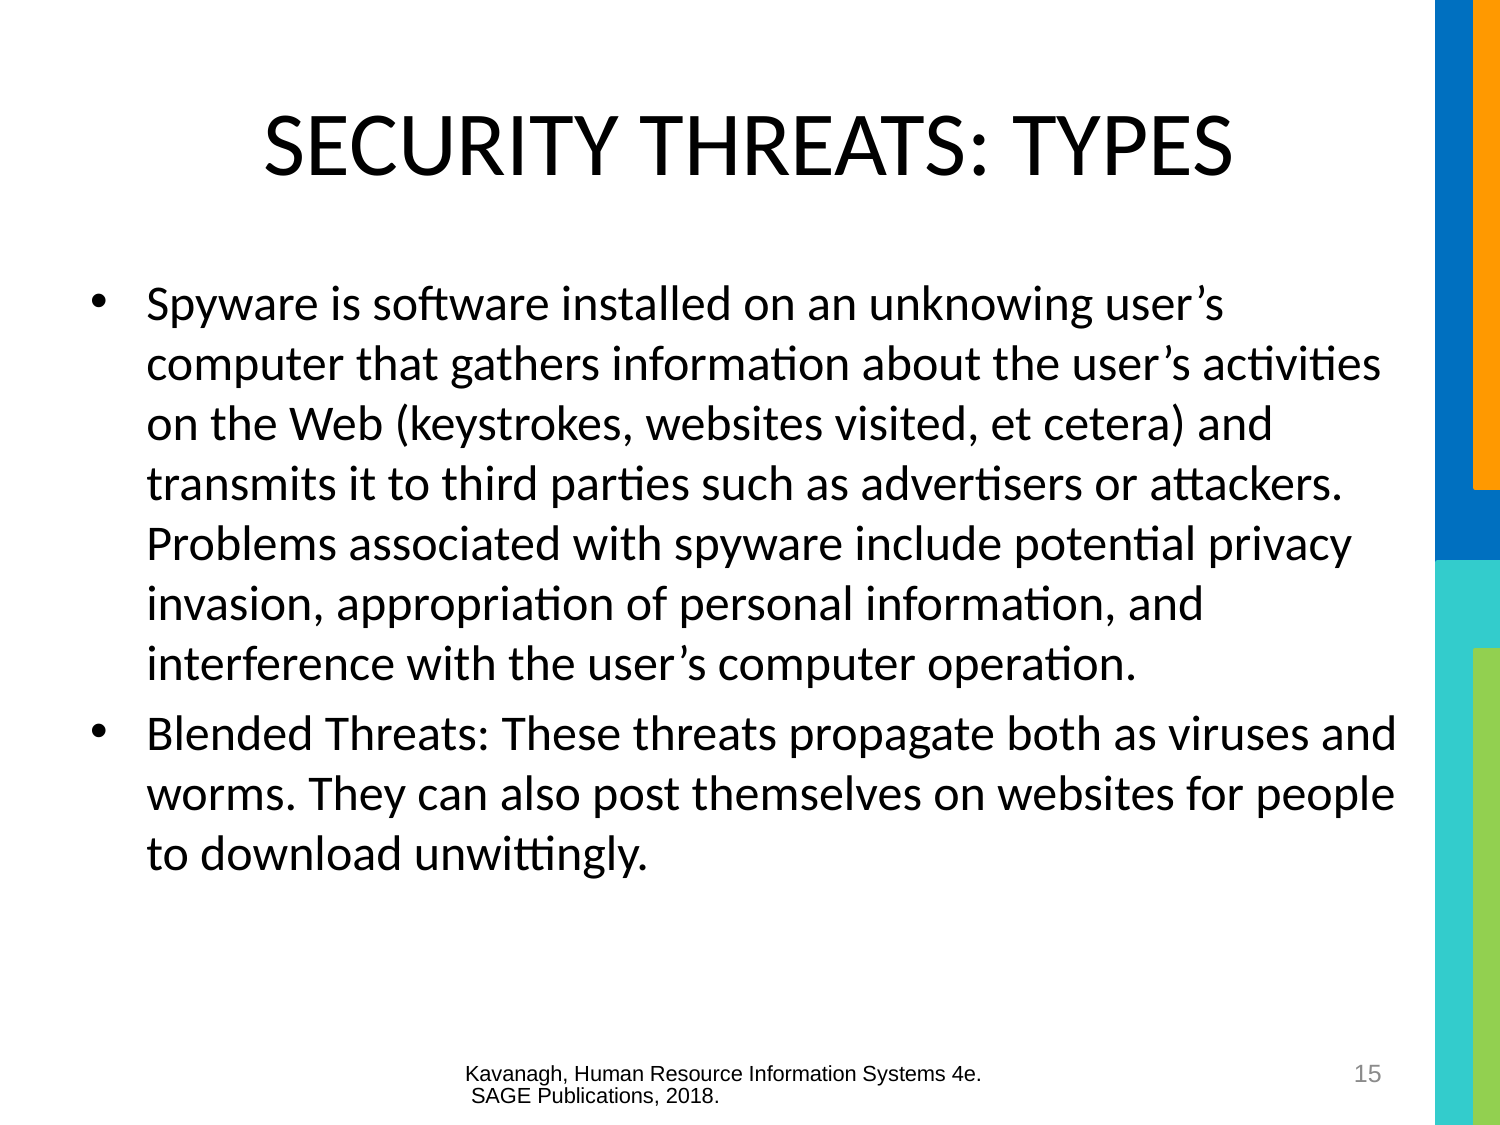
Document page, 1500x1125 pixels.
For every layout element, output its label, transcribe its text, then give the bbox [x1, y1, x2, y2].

title SECURITY THREATS: TYPES [75, 45, 1425, 233]
list Spyware is software installed on an unknowing user’s computer that gathers information about the user’s activities on the Web (keystrokes, websites visited, et cetera) and transmits it to third parties such as advertisers or attackers. Problems associated with spyware include potential privacy invasion, appropriation of personal information, and interference with the user’s computer operation. Blended Threats: These threats propagate both as viruses and worms. They can also post themselves on websites for people to download unwittingly. [75, 262, 1425, 1005]
slide_number 15 [1059, 1042, 1397, 1103]
footer Kavanagh, Human Resource Information Systems 4e. SAGE Publications, 2018. [450, 1042, 1004, 1103]
